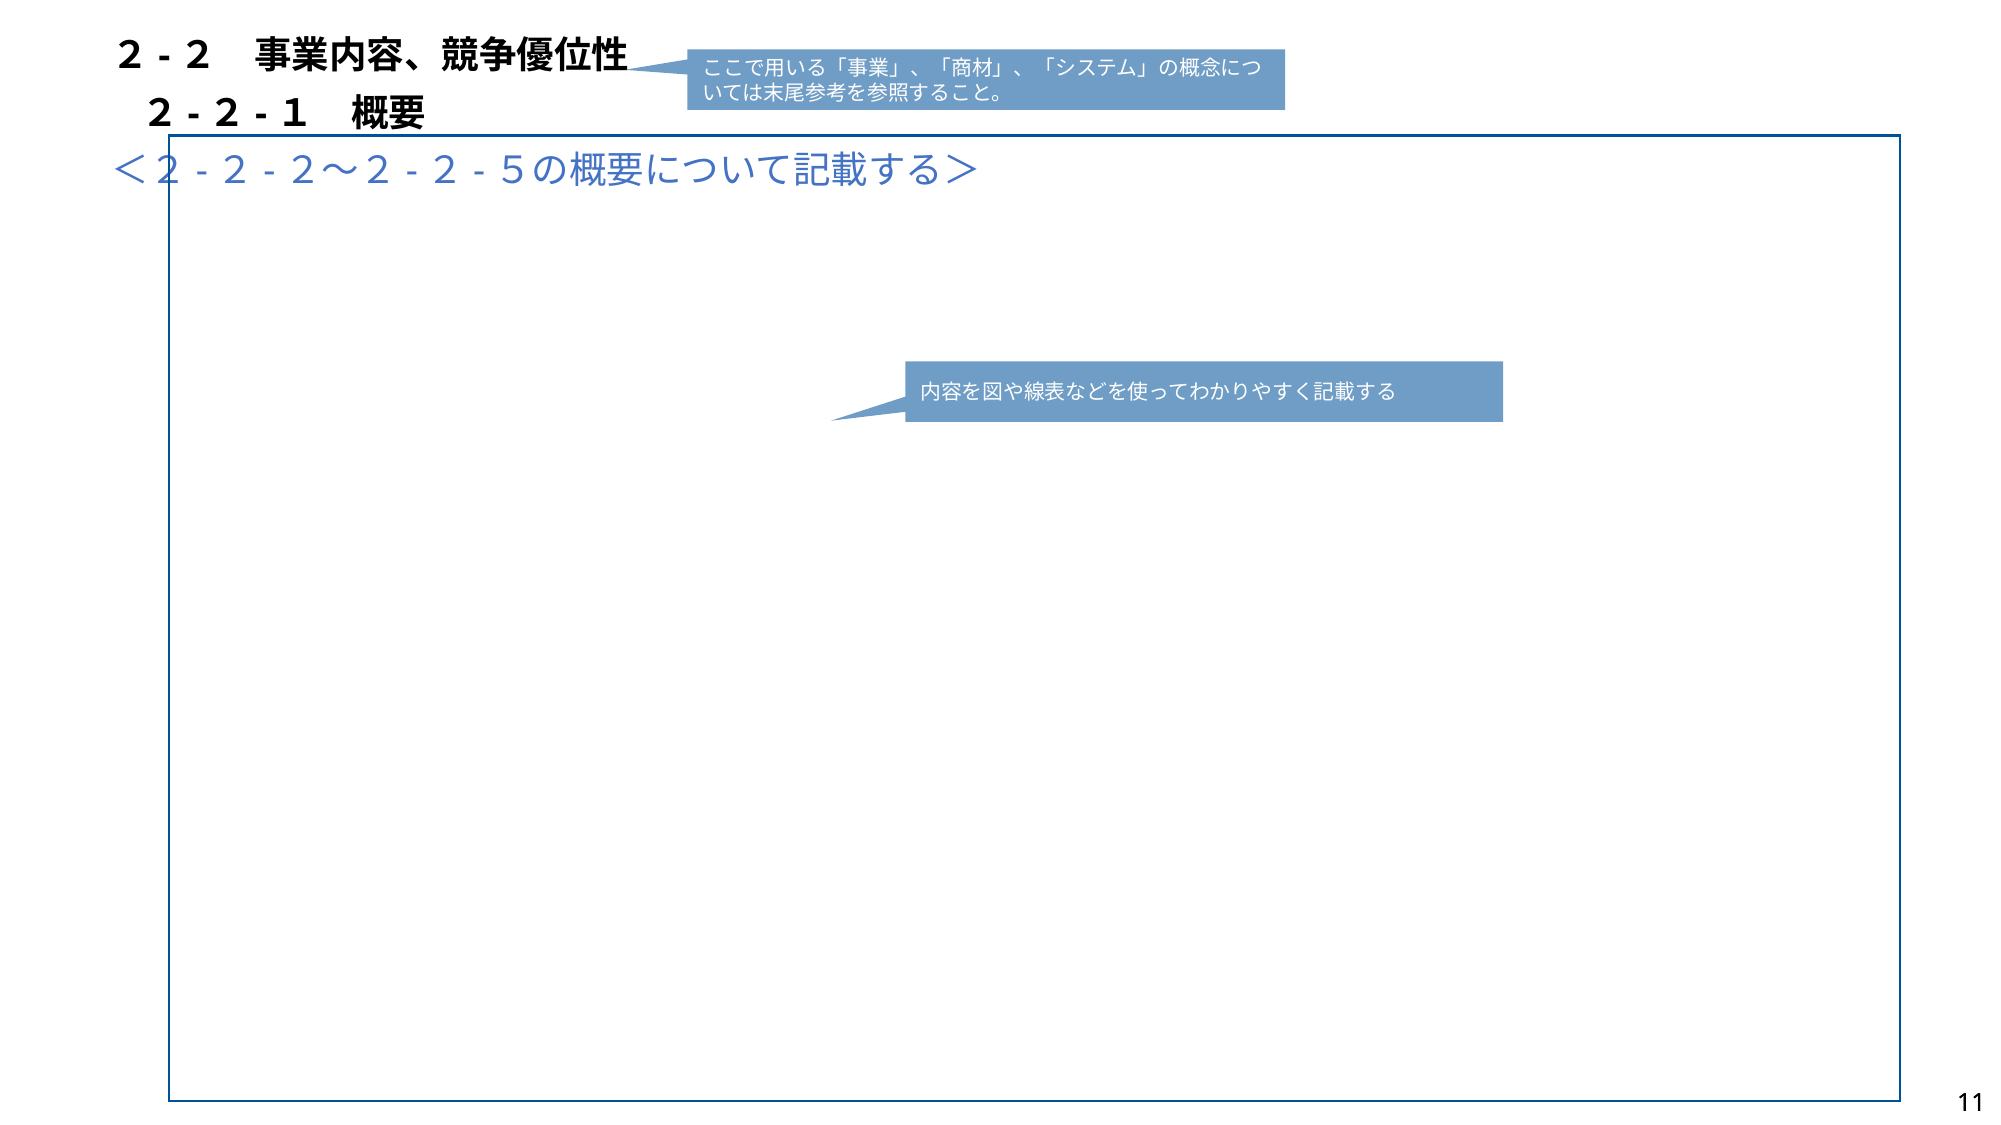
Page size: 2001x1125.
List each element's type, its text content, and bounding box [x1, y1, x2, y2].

text_box ２-２ 事業内容、競争優位性 ２-２-１ 概要 ＜２-２-２～２-２-５の概要について記載する＞ [67, 23, 1387, 199]
text_box ここで用いる「事業」、「商材」、「システム」の概念については末尾参考を参照すること。 [624, 49, 1286, 110]
text_box 10 [1872, 1082, 2000, 1125]
text_box [168, 134, 1901, 1102]
